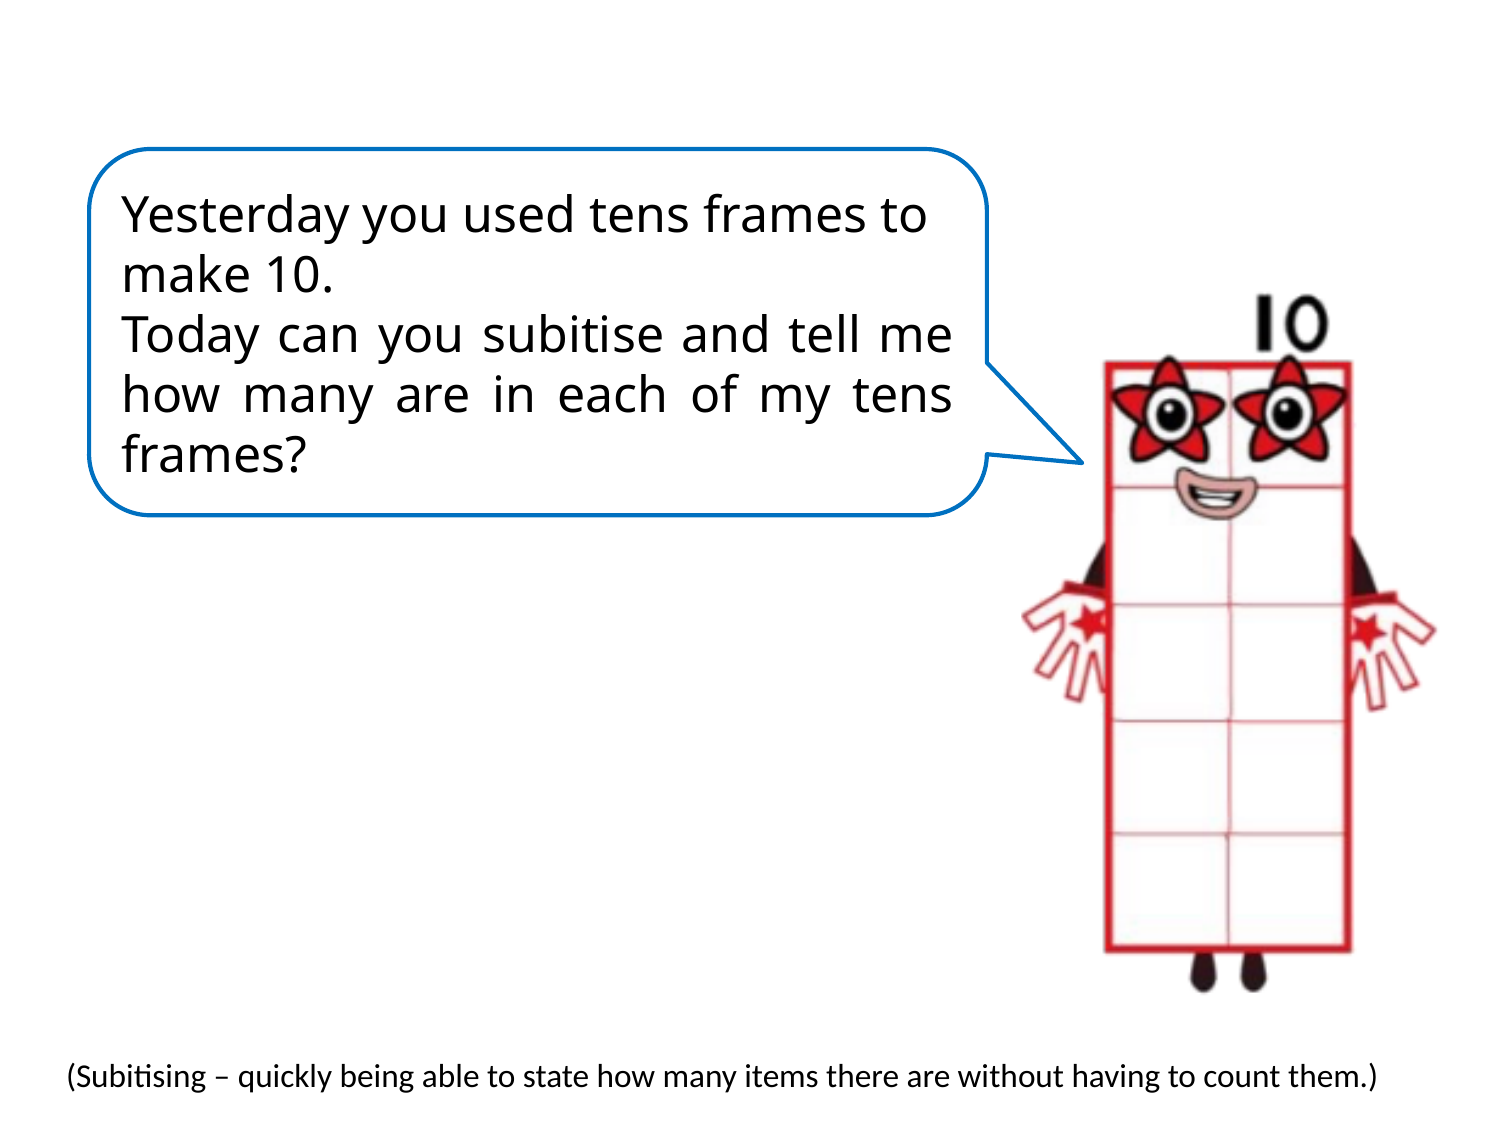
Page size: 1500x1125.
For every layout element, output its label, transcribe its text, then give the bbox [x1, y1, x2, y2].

text_box (Subitising – quickly being able to state how many items there are without having to count them.) [51, 1046, 1395, 1102]
text_box Yesterday you used tens frames to make 10. Today can you subitise and tell me how many are in each of my tens frames? [86, 146, 1016, 518]
picture [1021, 290, 1448, 1011]
